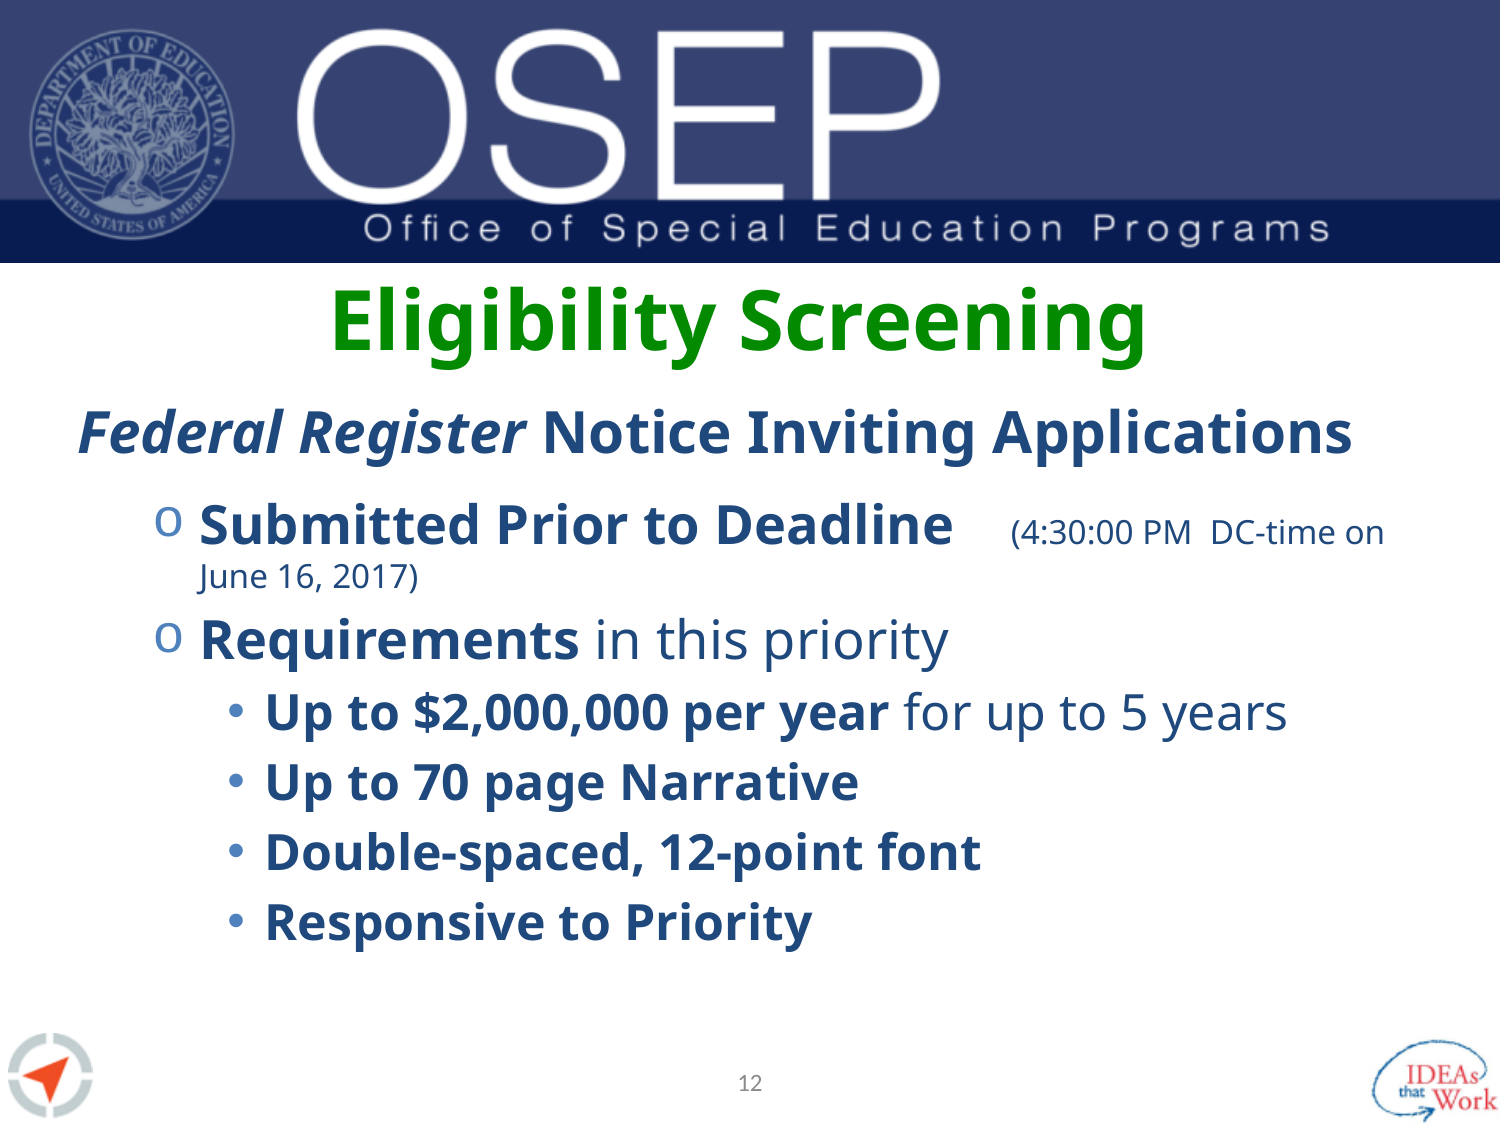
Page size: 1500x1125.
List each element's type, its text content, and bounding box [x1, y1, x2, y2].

list Federal Register Notice Inviting Applications Submitted Prior to Deadline (4:30:00 PM DC-time on June 16, 2017) Requirements in this priority Up to $2,000,000 per year for up to 5 years Up to 70 page Narrative Double-spaced, 12-point font Responsive to Priority [62, 387, 1475, 1100]
picture [1369, 1037, 1500, 1125]
picture [8, 1033, 93, 1118]
slide_number 11 [575, 1051, 925, 1112]
title Eligibility Screening [75, 262, 1425, 375]
picture [0, 0, 1500, 263]
